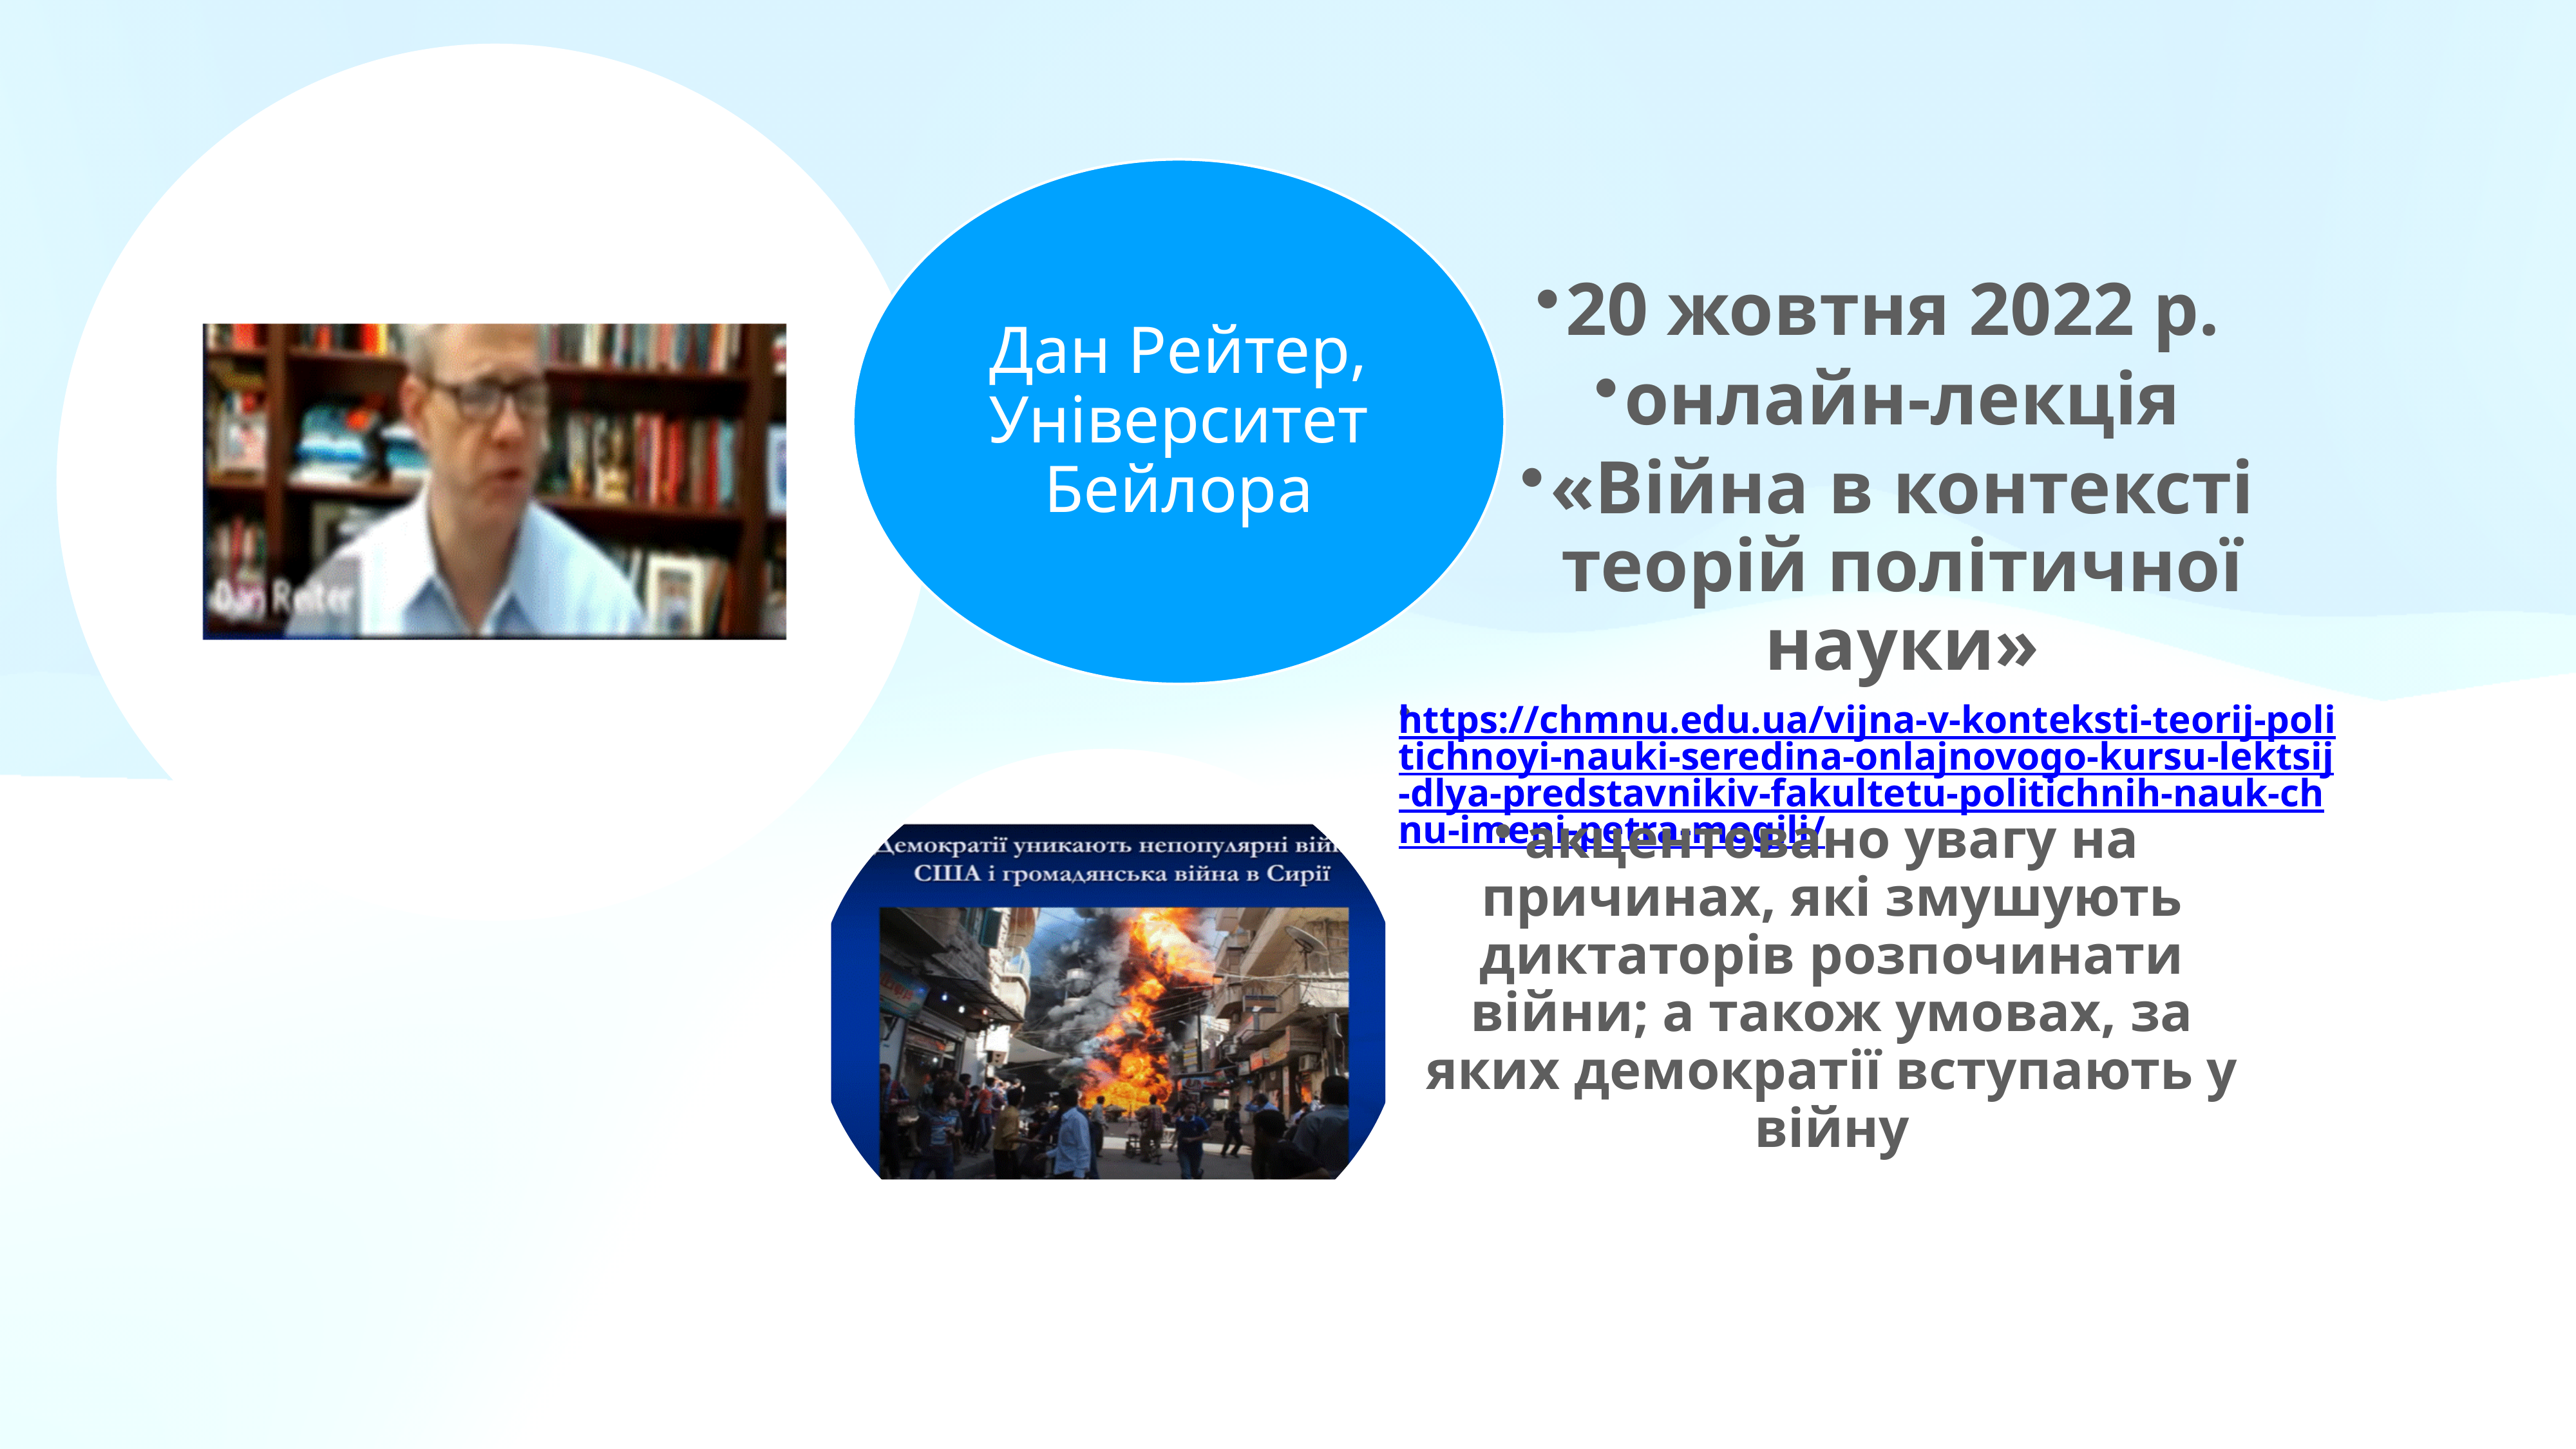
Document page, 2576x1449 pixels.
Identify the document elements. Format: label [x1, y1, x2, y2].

picture [0, 0, 2576, 1449]
text_box [23, 44, 2543, 1405]
